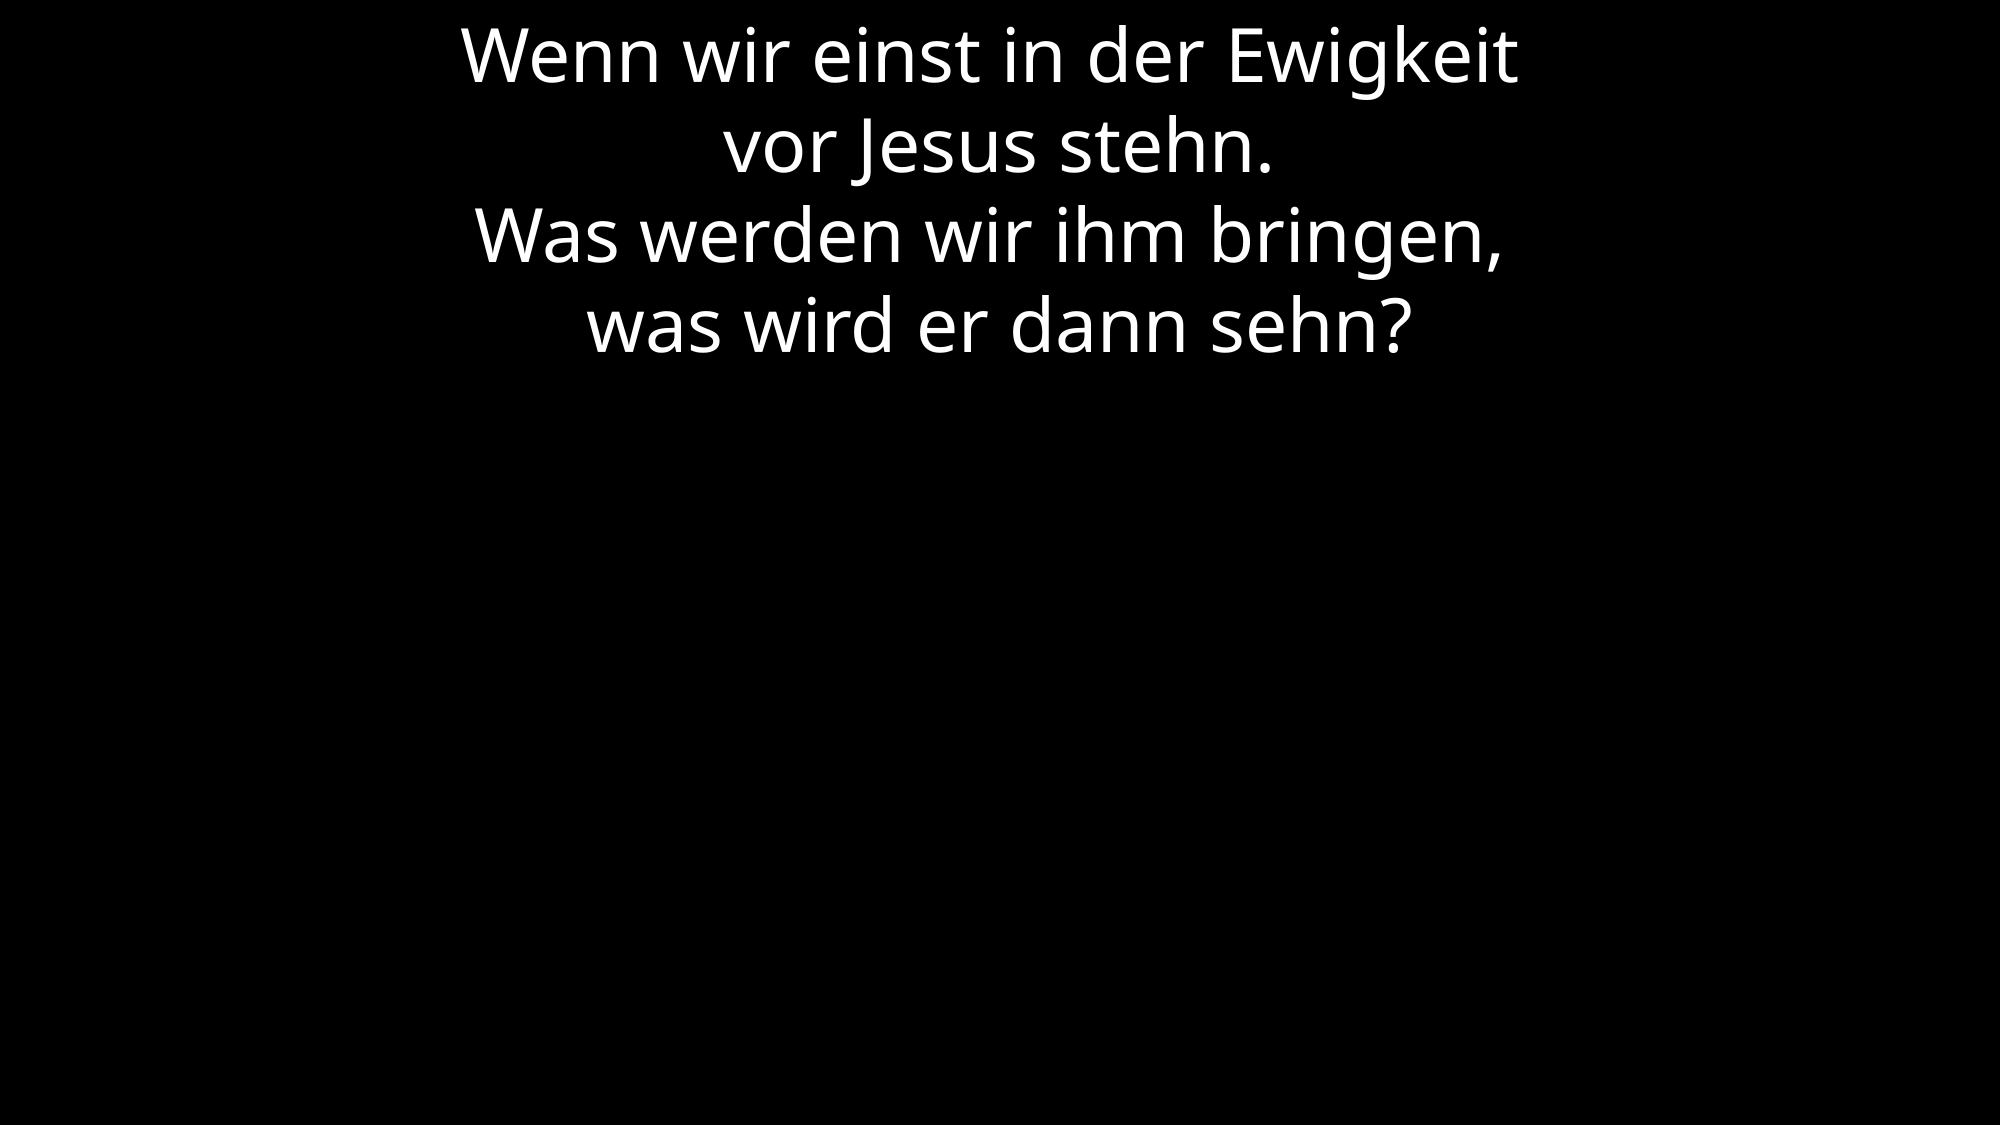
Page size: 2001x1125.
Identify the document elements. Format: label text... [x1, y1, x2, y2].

text_box Wenn wir einst in der Ewigkeit vor Jesus stehn. Was werden wir ihm bringen, was wird er dann sehn? [0, 0, 2000, 375]
